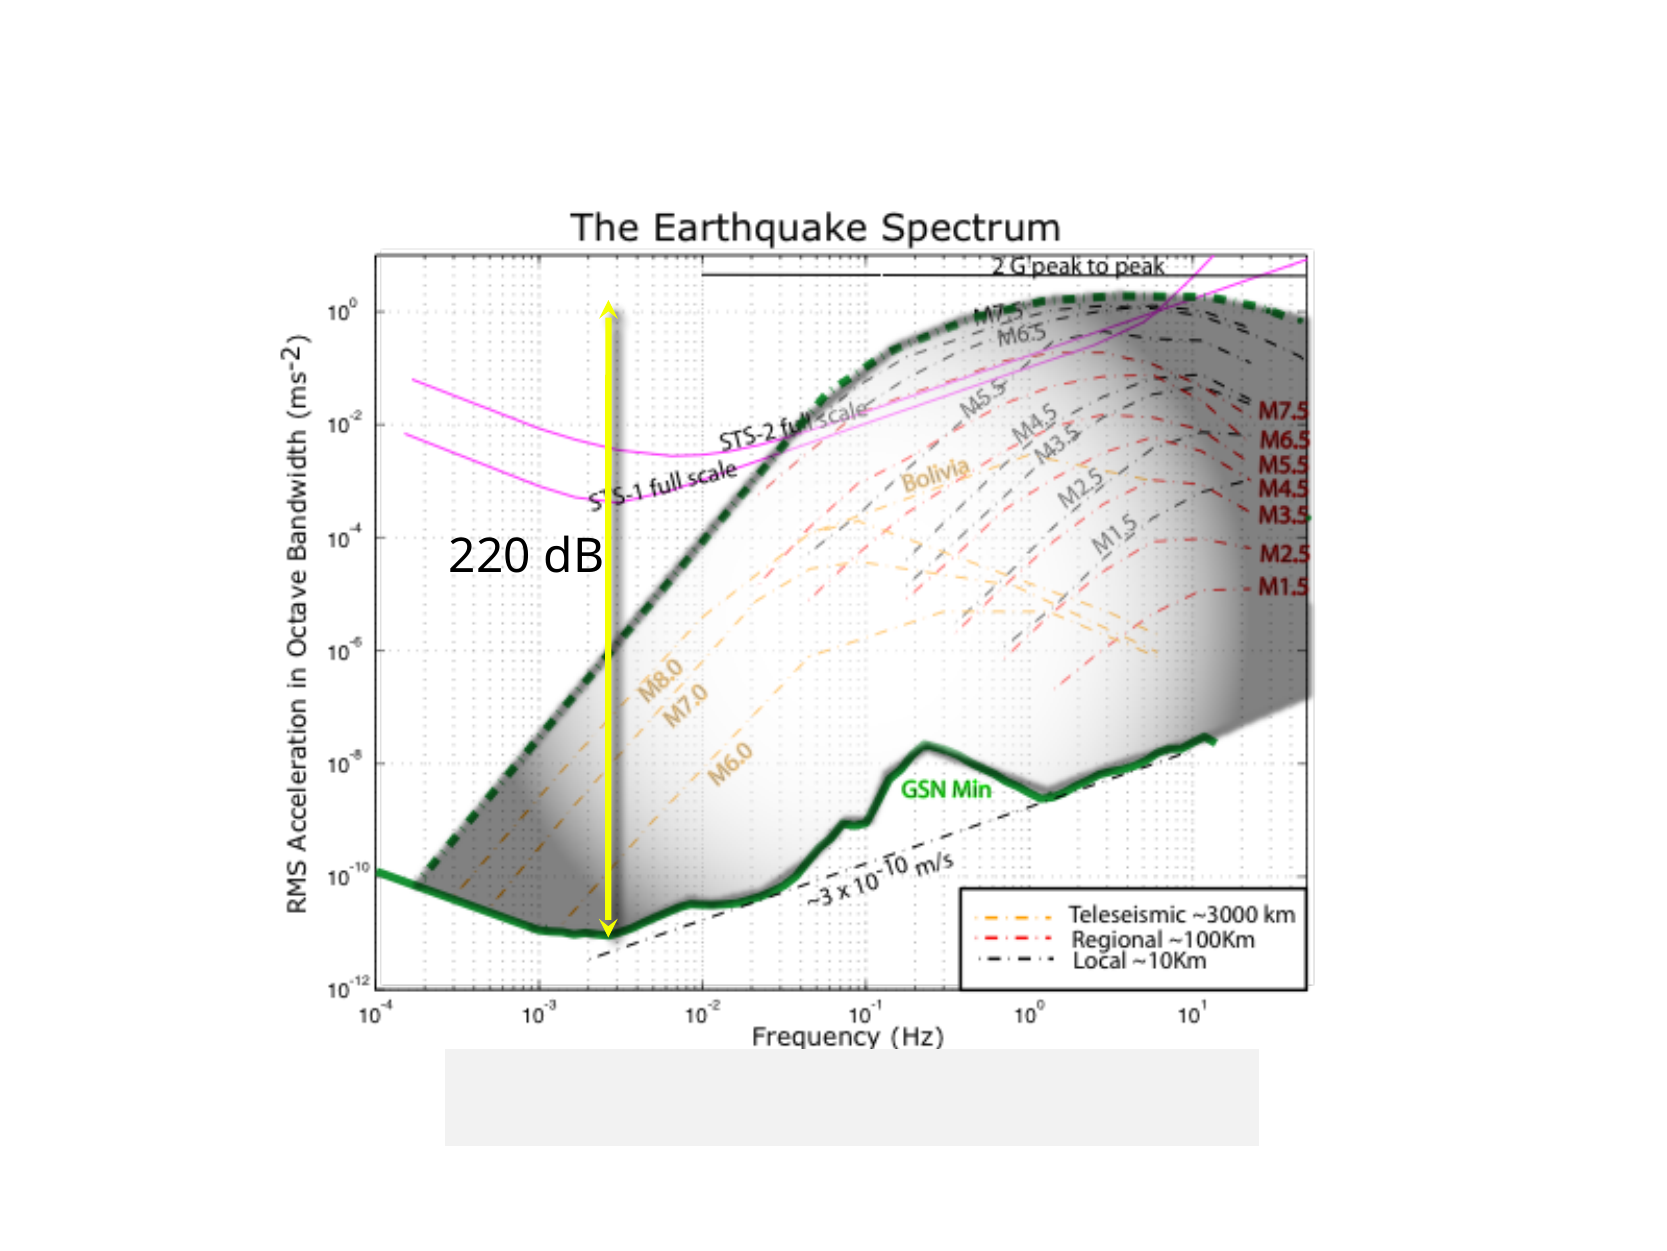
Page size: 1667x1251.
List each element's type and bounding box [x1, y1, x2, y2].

picture [149, 187, 1501, 1163]
